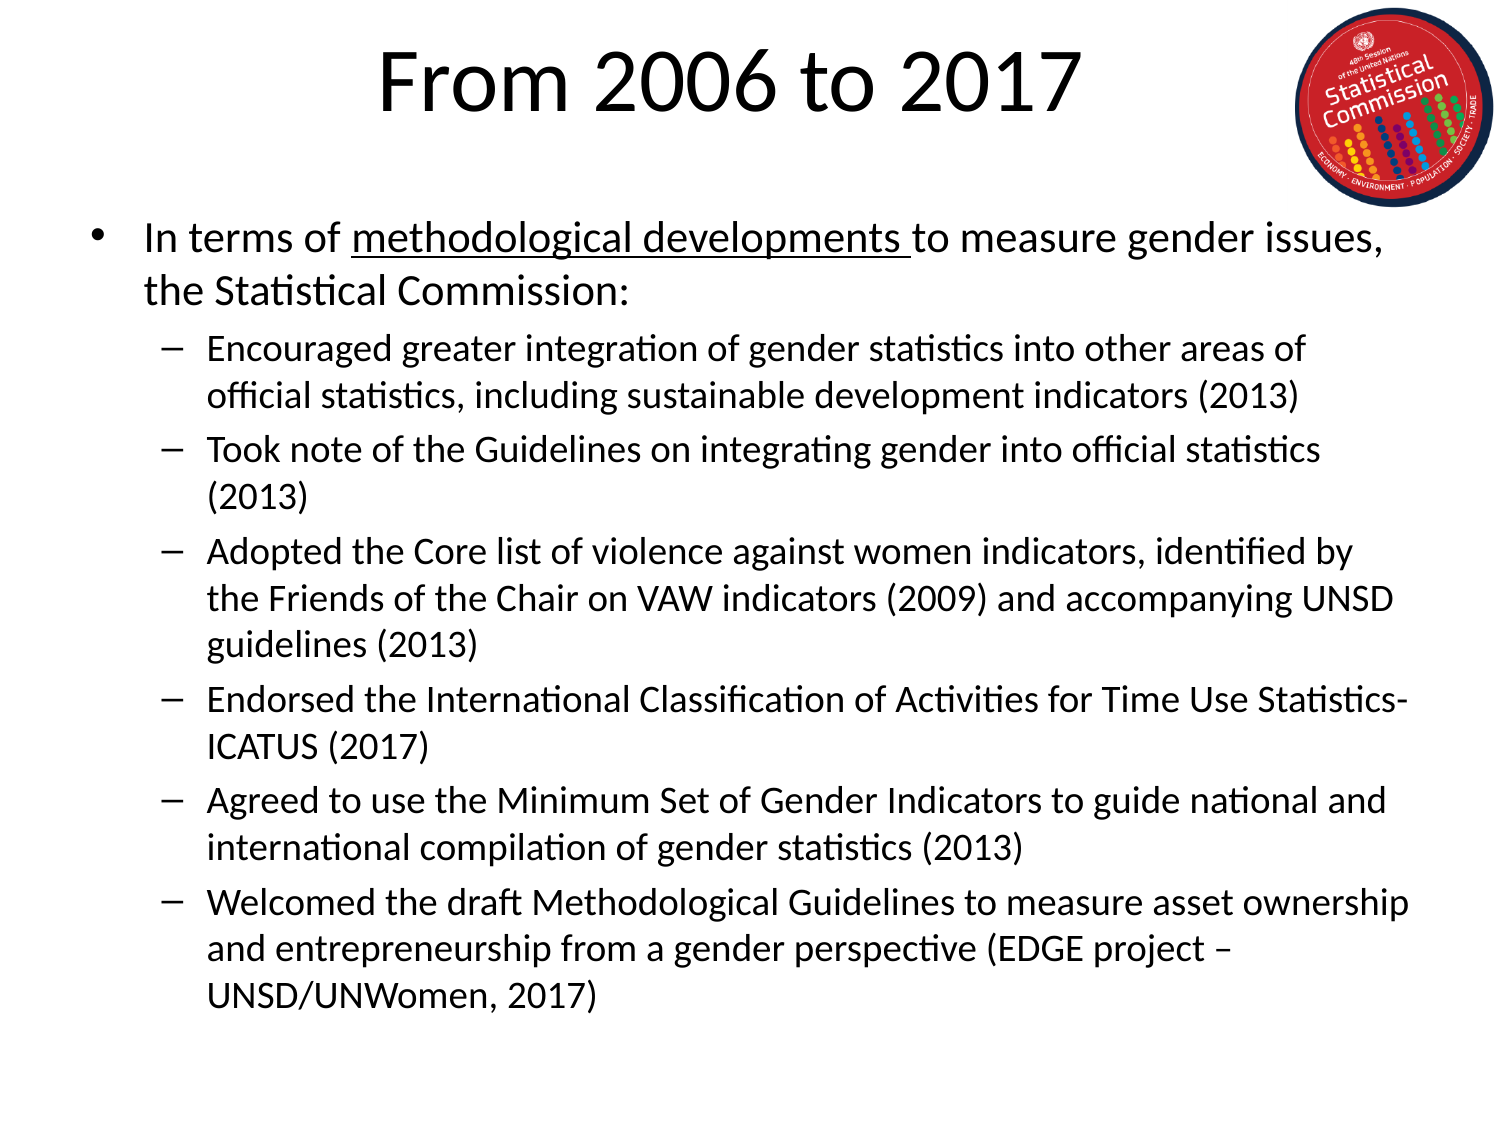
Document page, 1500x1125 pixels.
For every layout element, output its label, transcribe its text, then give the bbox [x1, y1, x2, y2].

list In terms of methodological developments to measure gender issues, the Statistical Commission: Encouraged greater integration of gender statistics into other areas of official statistics, including sustainable development indicators (2013) Took note of the Guidelines on integrating gender into official statistics (2013) Adopted the Core list of violence against women indicators, identified by the Friends of the Chair on VAW indicators (2009) and accompanying UNSD guidelines (2013) Endorsed the International Classification of Activities for Time Use Statistics- ICATUS (2017) Agreed to use the Minimum Set of Gender Indicators to guide national and international compilation of gender statistics (2013) Welcomed the draft Methodological Guidelines to measure asset ownership and entrepreneurship from a gender perspective (EDGE project – UNSD/UNWomen, 2017) [75, 200, 1425, 1025]
picture [1287, 0, 1500, 213]
title From 2006 to 2017 [75, 12, 1282, 138]
